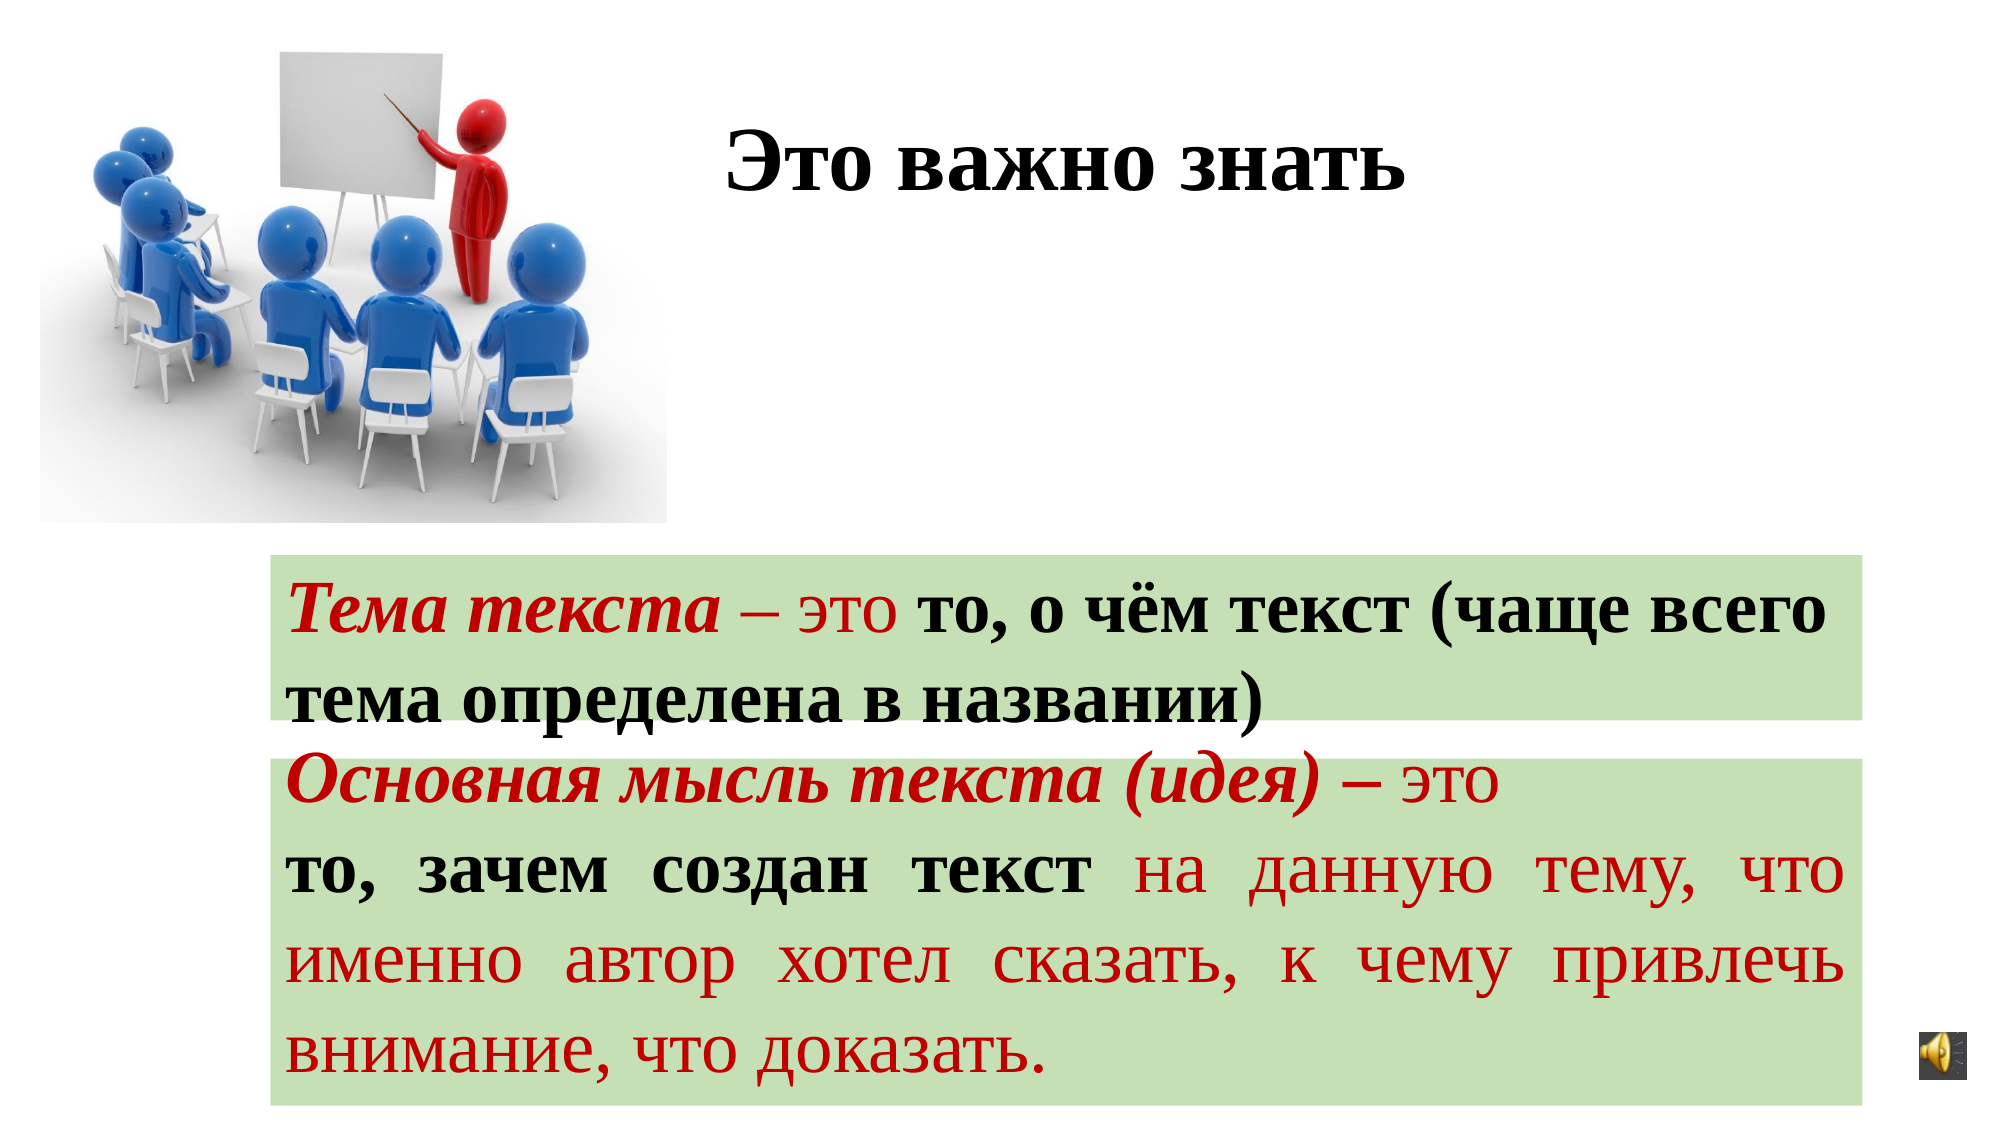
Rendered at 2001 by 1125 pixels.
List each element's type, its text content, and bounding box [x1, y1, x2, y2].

text_box Основная мысль текста (идея) – это то, зачем создан текст на данную тему, что именно автор хотел сказать, к чему привлечь внимание, что доказать. [270, 758, 1863, 1106]
text_box Тема текста – это то, о чём текст (чаще всего тема определена в названии) [270, 555, 1863, 721]
title Это важно знать [707, 59, 1863, 262]
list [40, 20, 667, 523]
picture [1918, 1030, 1969, 1081]
